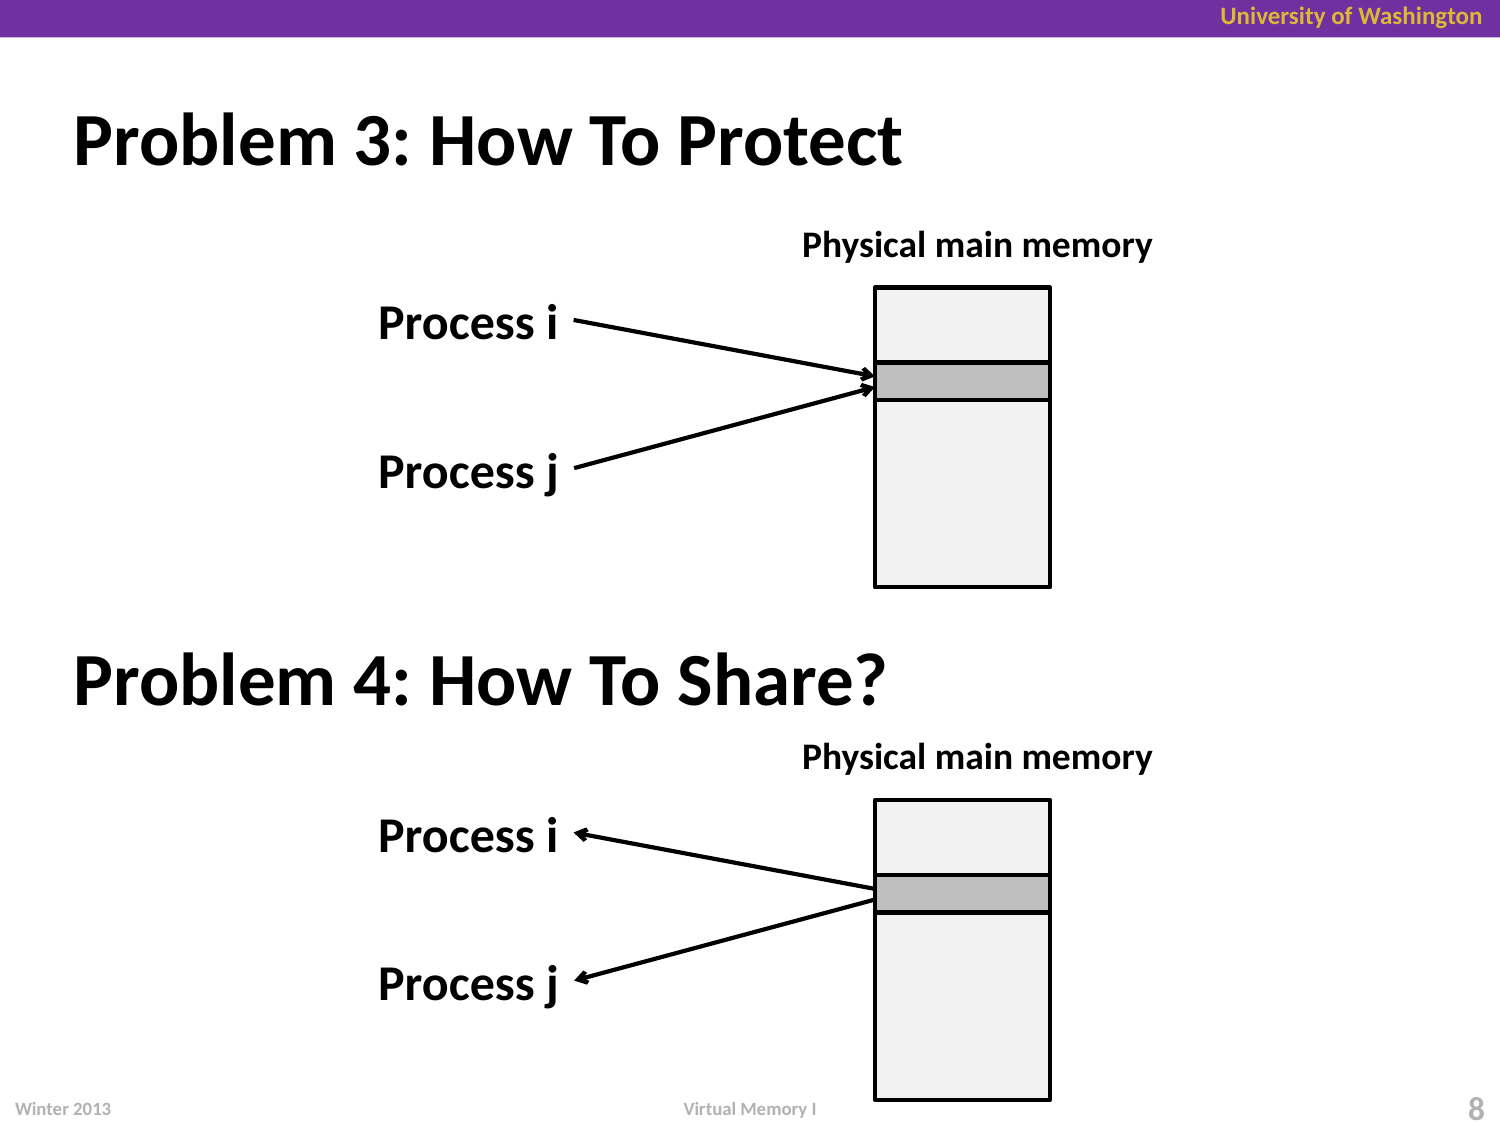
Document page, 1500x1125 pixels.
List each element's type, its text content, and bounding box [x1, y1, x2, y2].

text_box Process j [363, 943, 575, 1018]
text_box [875, 913, 1050, 1100]
text_box [875, 400, 1050, 588]
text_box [574, 320, 876, 377]
slide_number Winter 2013 [0, 1077, 450, 1125]
text_box Physical main memory [787, 212, 1169, 273]
footer Virtual Memory I [512, 1077, 988, 1125]
text_box Physical main memory [787, 724, 1169, 785]
text_box Problem 4: How To Share? [58, 612, 1304, 738]
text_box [574, 386, 876, 469]
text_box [574, 832, 876, 890]
text_box [875, 362, 1050, 400]
text_box Process i [363, 282, 574, 358]
text_box Process j [363, 430, 575, 506]
text_box Process i [363, 795, 574, 870]
text_box [875, 799, 1050, 875]
text_box [875, 875, 1050, 913]
title Problem 3: How To Protect [58, 72, 1438, 199]
text_box [875, 287, 1050, 362]
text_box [574, 899, 876, 982]
slide_number 8 [1400, 1077, 1500, 1125]
